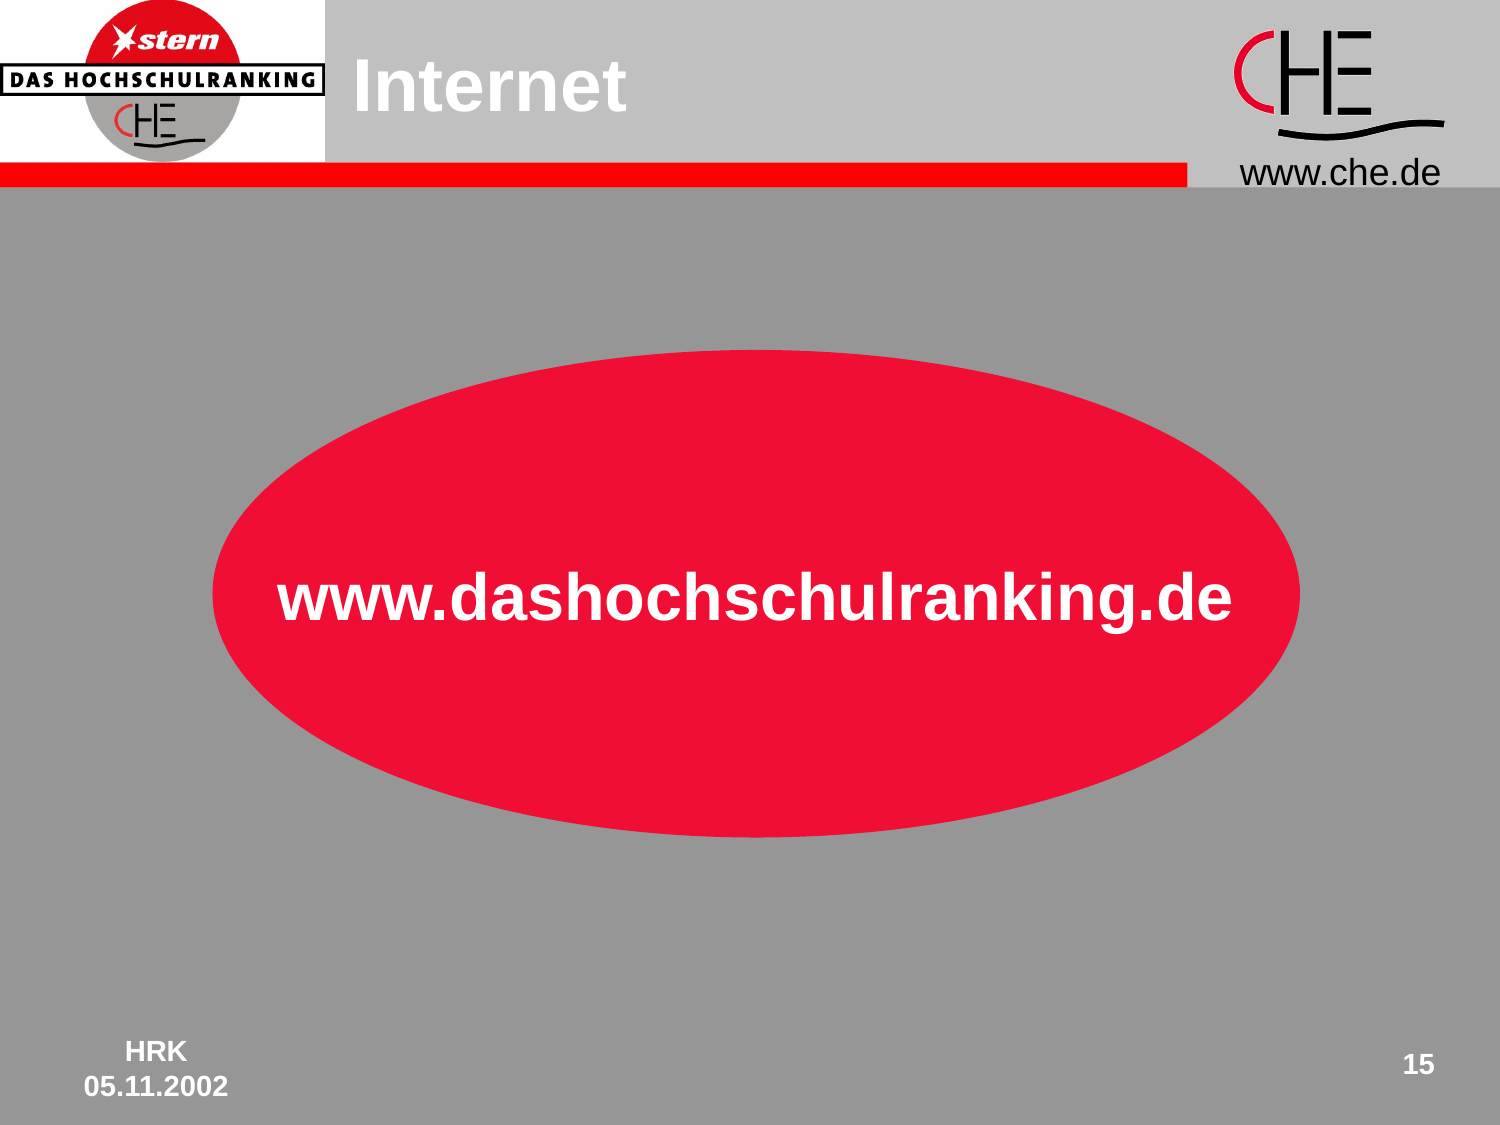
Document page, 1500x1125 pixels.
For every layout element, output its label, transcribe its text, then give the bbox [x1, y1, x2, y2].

slide_number 15 [1362, 1037, 1450, 1100]
picture [1233, 27, 1446, 143]
text_box www.dashochschulranking.de [212, 349, 1300, 838]
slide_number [0, 1025, 313, 1100]
picture [0, 0, 325, 162]
title Internet [337, 0, 1213, 163]
